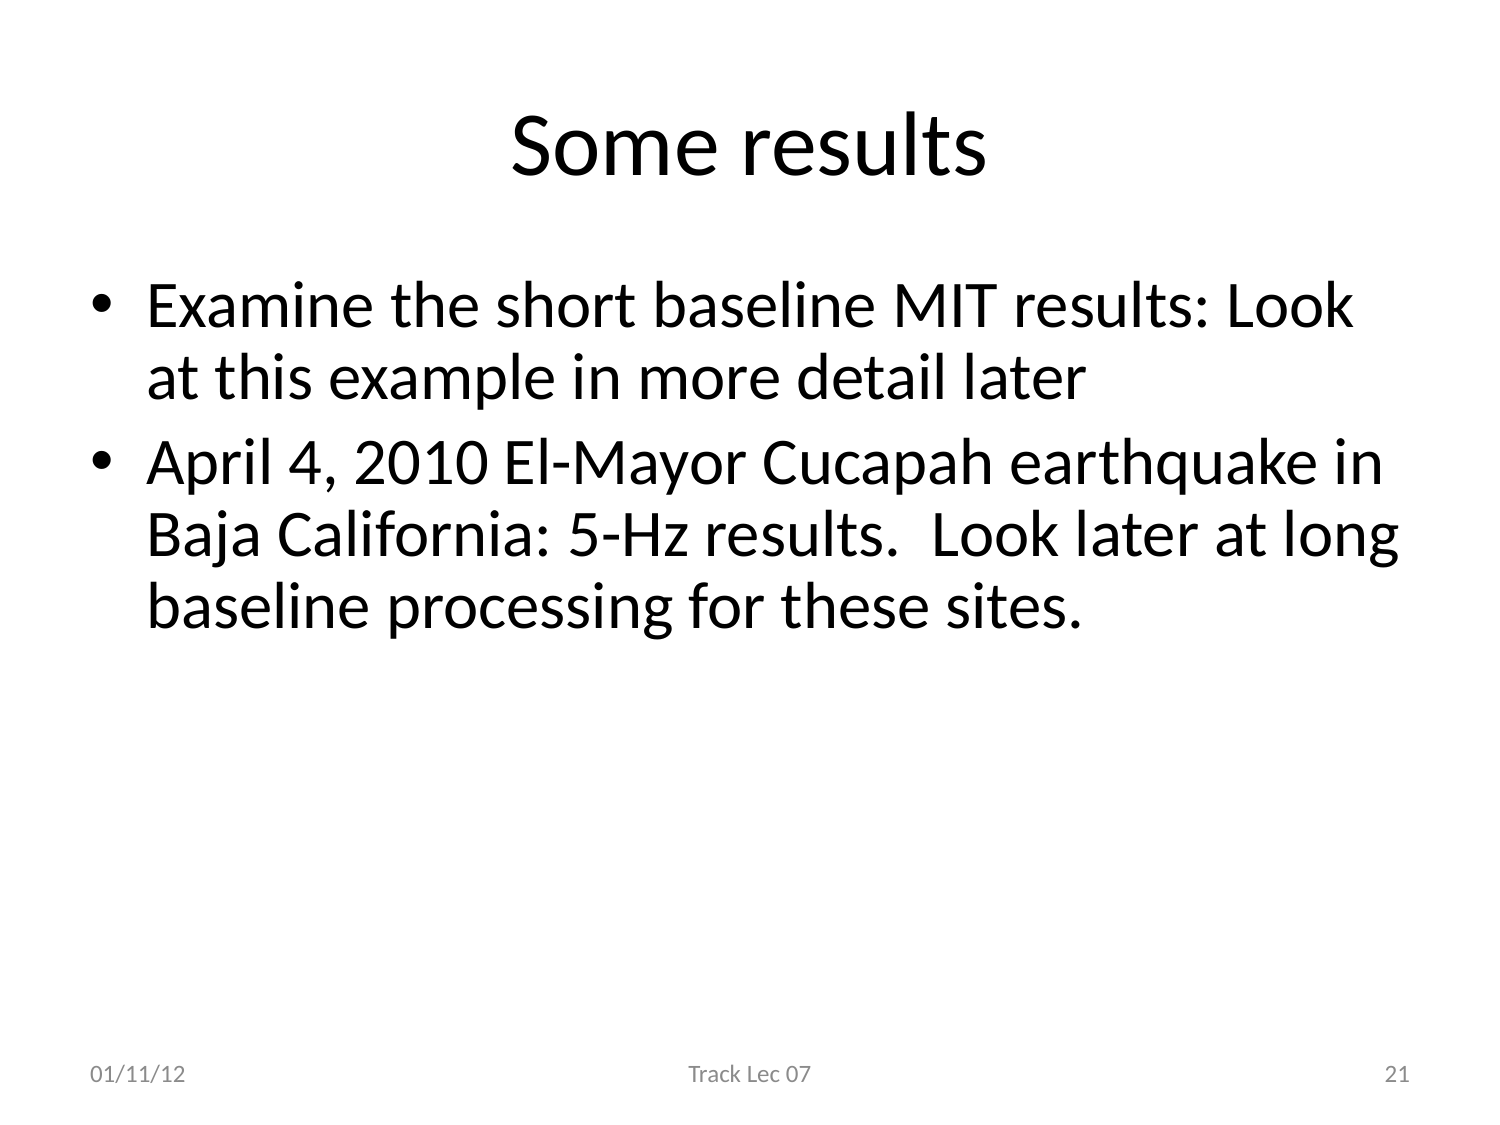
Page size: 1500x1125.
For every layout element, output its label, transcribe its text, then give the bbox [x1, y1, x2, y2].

slide_number 21 [1074, 1042, 1425, 1103]
footer Track Lec 07 [512, 1042, 988, 1103]
title Some results [75, 45, 1425, 233]
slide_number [75, 1042, 425, 1103]
list Examine the short baseline MIT results: Look at this example in more detail later April 4, 2010 El-Mayor Cucapah earthquake in Baja California: 5-Hz results. Look later at long baseline processing for these sites. [75, 262, 1425, 1005]
